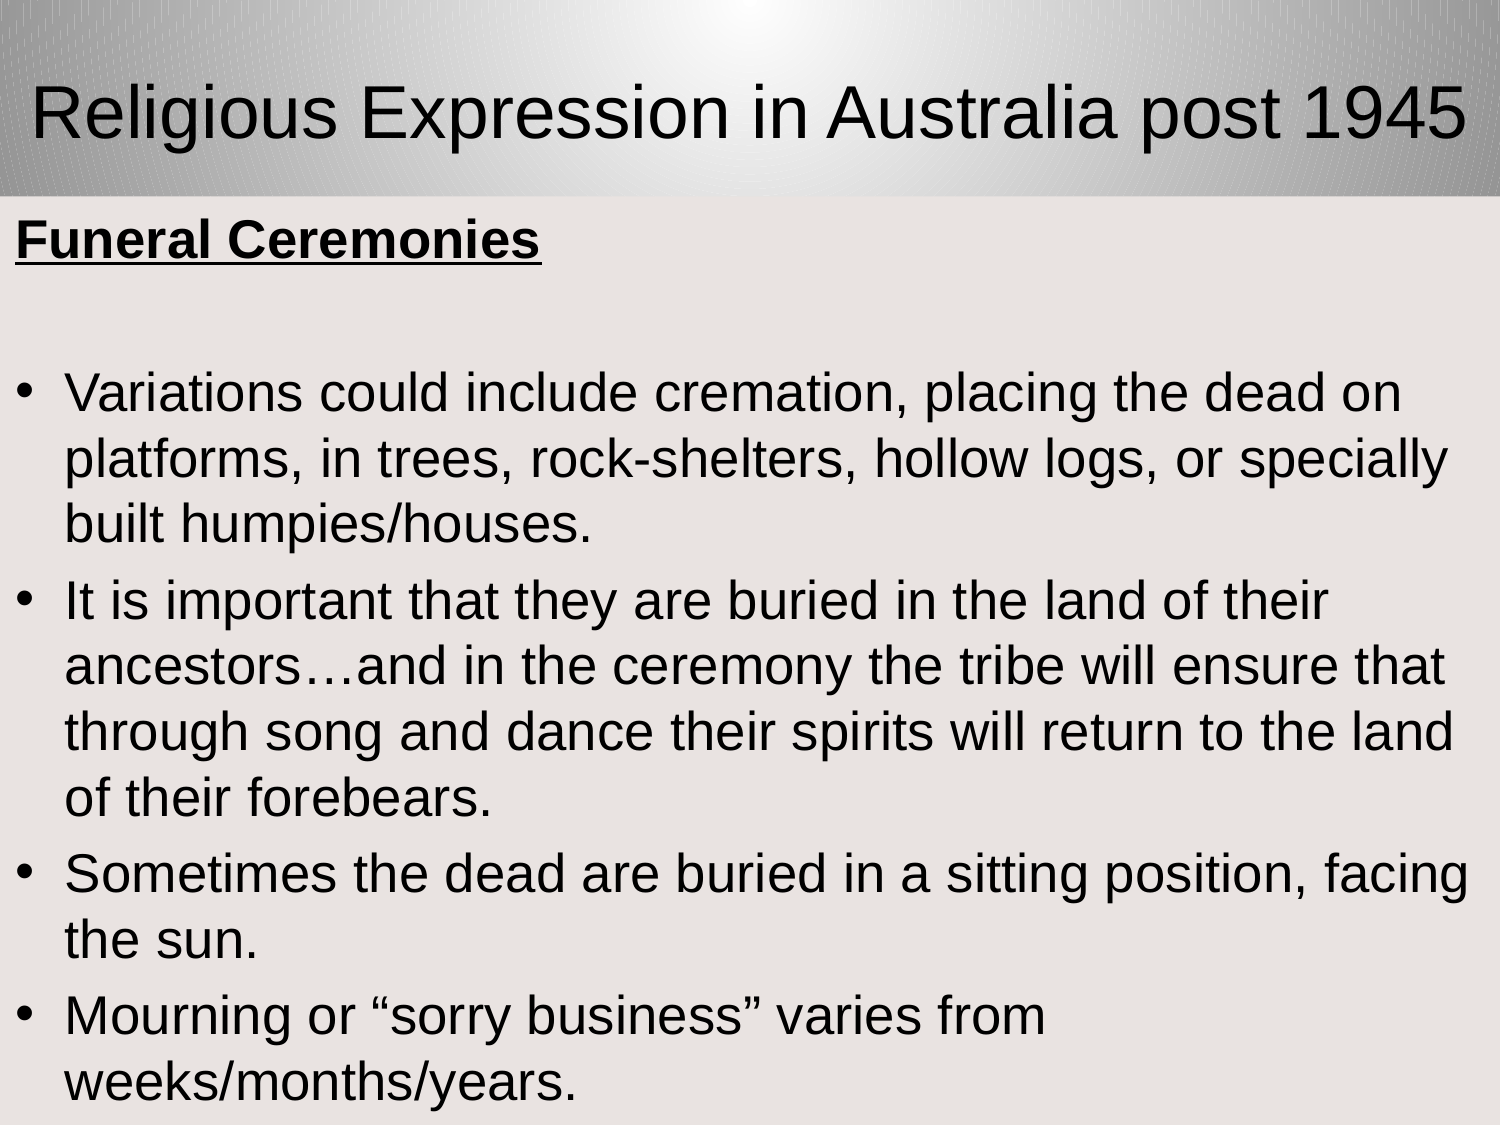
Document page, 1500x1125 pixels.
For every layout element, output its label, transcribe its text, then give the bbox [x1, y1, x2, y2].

list Funeral Ceremonies Variations could include cremation, placing the dead on platforms, in trees, rock-shelters, hollow logs, or specially built humpies/houses. It is important that they are buried in the land of their ancestors…and in the ceremony the tribe will ensure that through song and dance their spirits will return to the land of their forebears. Sometimes the dead are buried in a sitting position, facing the sun. Mourning or “sorry business” varies from weeks/months/years. [0, 196, 1500, 1125]
title Religious Expression in Australia post 1945 [0, 45, 1500, 173]
